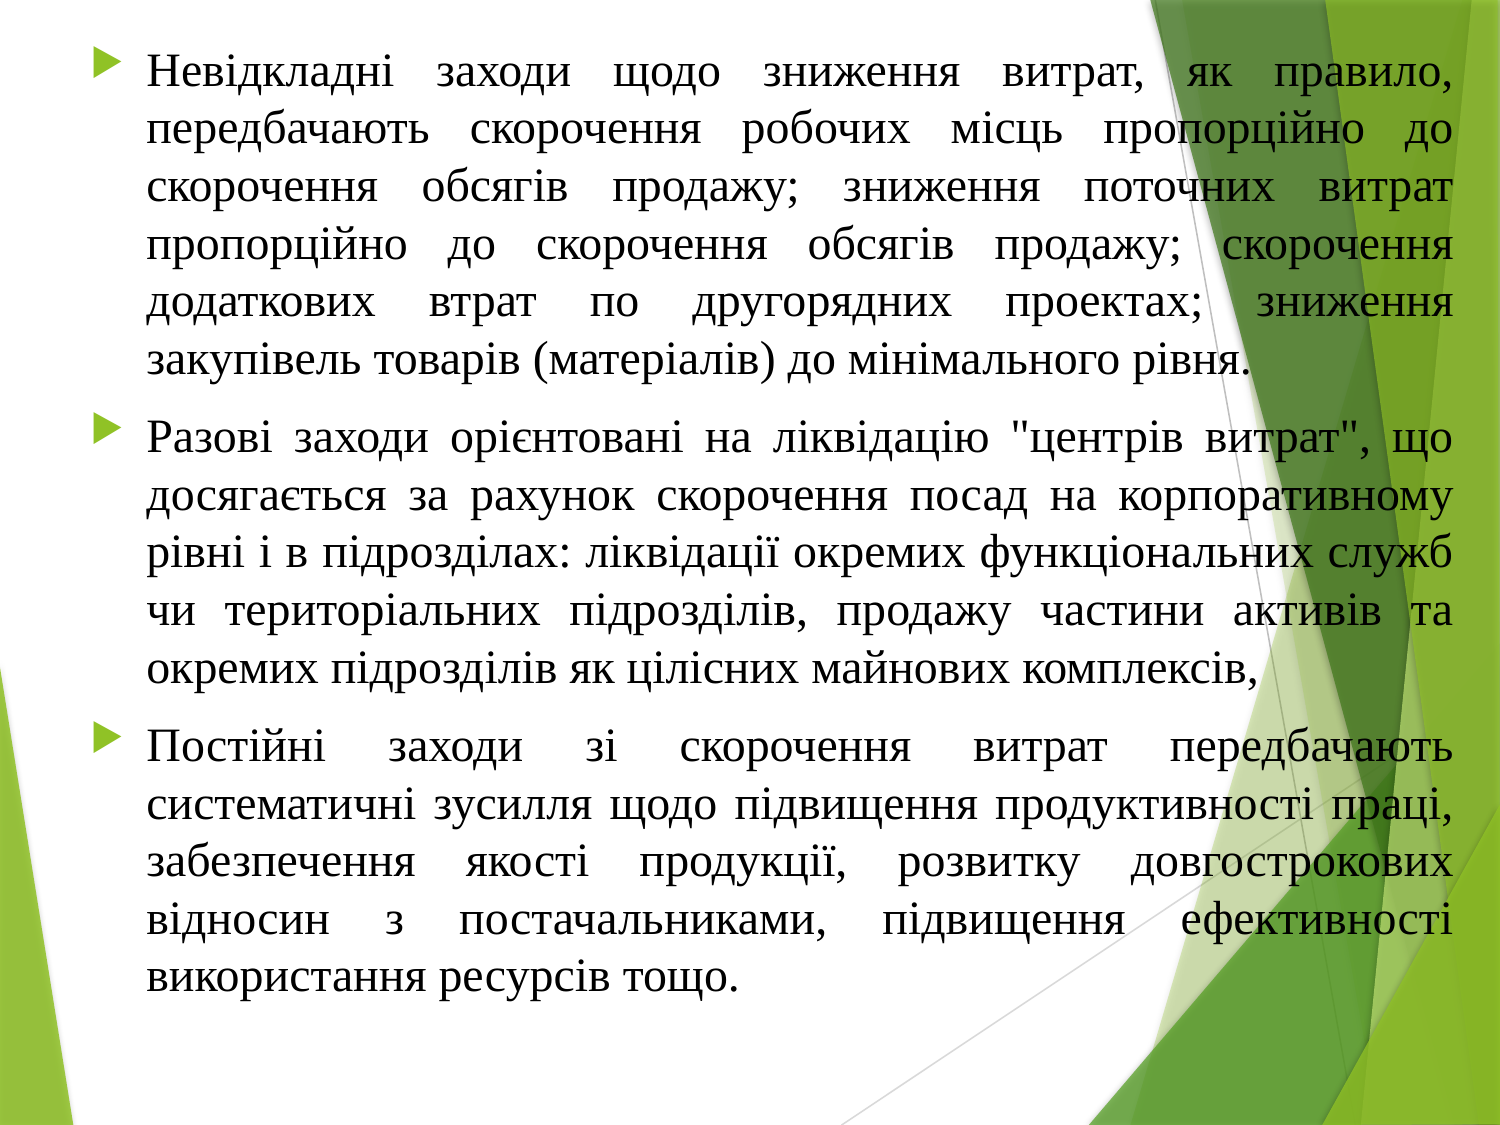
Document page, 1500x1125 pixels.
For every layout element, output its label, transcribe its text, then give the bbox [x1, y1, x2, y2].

list Невідкладні заходи щодо зниження витрат, як правило, передбачають скорочення робочих місць пропорційно до скорочення обсягів продажу; зниження поточних витрат пропорційно до скорочення обсягів продажу; скорочення додаткових втрат по другорядних проектах; зниження закупівель товарів (матеріалів) до мінімального рівня. Разові заходи орієнтовані на ліквідацію "центрів витрат", що досягається за рахунок скорочення посад на корпоративному рівні і в підрозділах: ліквідації окремих функціональних служб чи територіальних підрозділів, продажу частини активів та окремих підрозділів як цілісних майнових комплексів, Постійні заходи зі скорочення витрат передбачають систематичні зусилля щодо підвищення продуктивності праці, забезпечення якості продукції, розвитку довгострокових відносин з постачальниками, підвищення ефективності використання ресурсів тощо. [75, 30, 1471, 1059]
